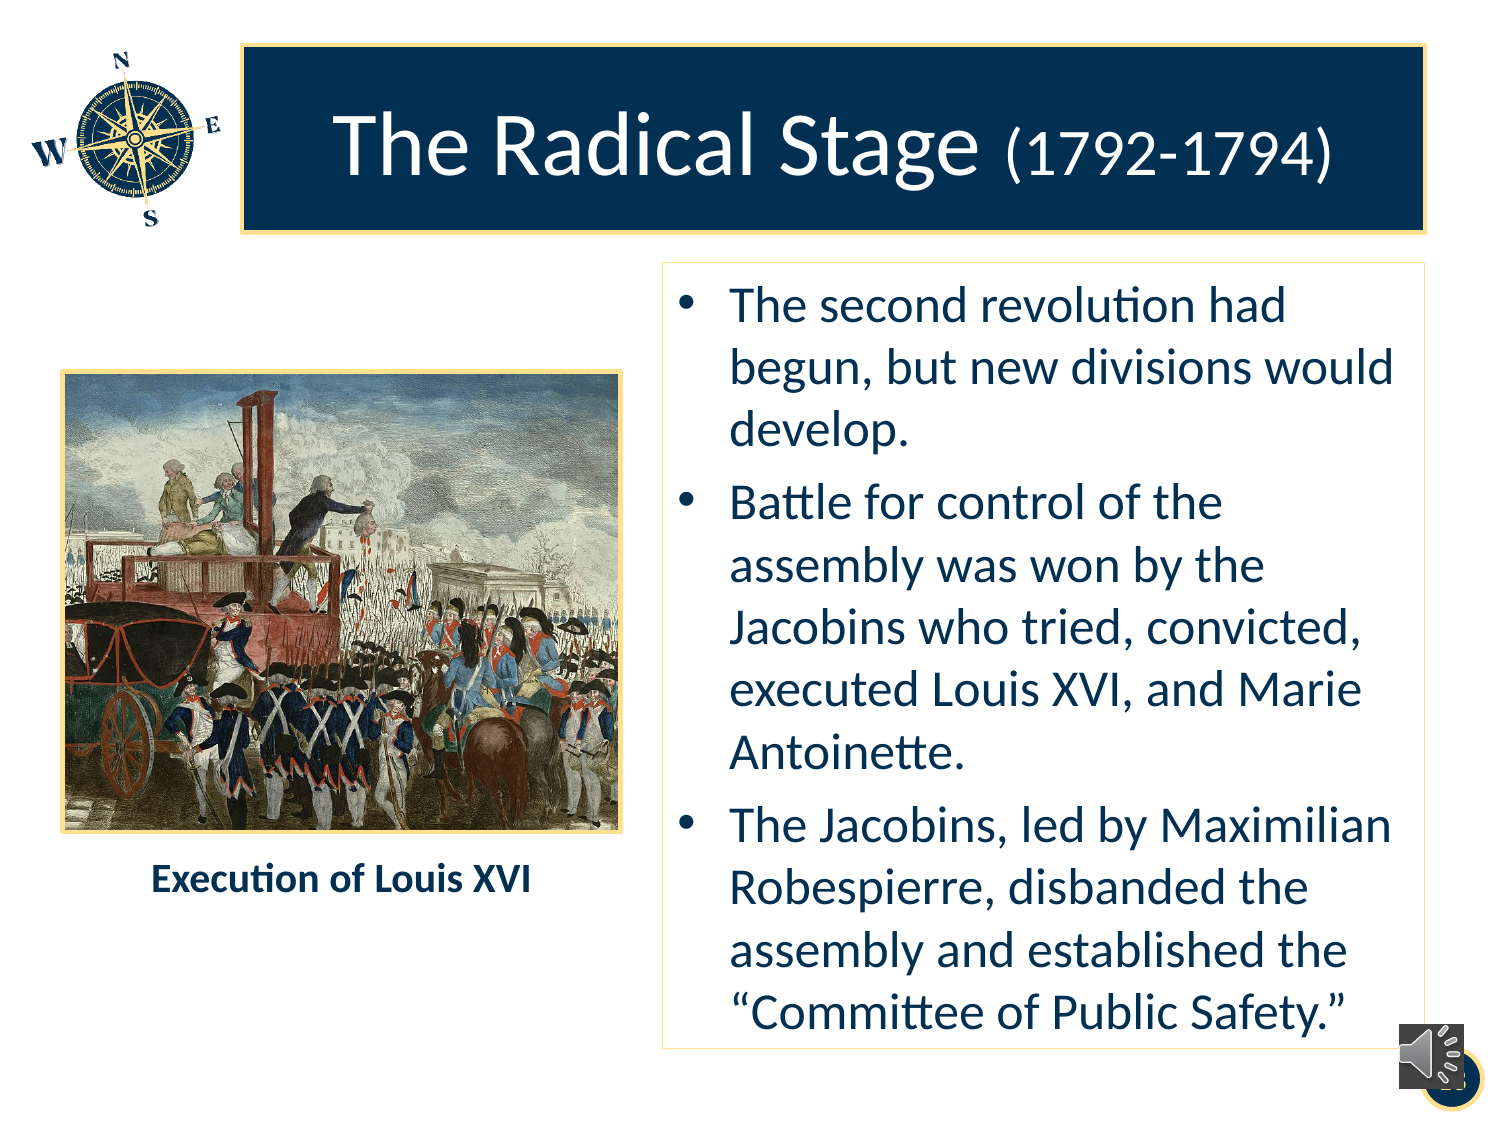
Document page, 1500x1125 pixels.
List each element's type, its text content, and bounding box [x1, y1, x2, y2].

picture [1397, 1022, 1465, 1090]
list The second revolution had begun, but new divisions would develop. Battle for control of the assembly was won by the Jacobins who tried, convicted, executed Louis XVI, and Marie Antoinette. The Jacobins, led by Maximilian Robespierre, disbanded the assembly and established the “Committee of Public Safety.” [662, 262, 1425, 1049]
picture [64, 373, 619, 830]
title The Radical Stage (1792-1794) [240, 43, 1427, 235]
picture [4, 8, 266, 269]
text_box Execution of Louis XVI [126, 843, 557, 909]
slide_number 18 [1415, 1048, 1489, 1109]
